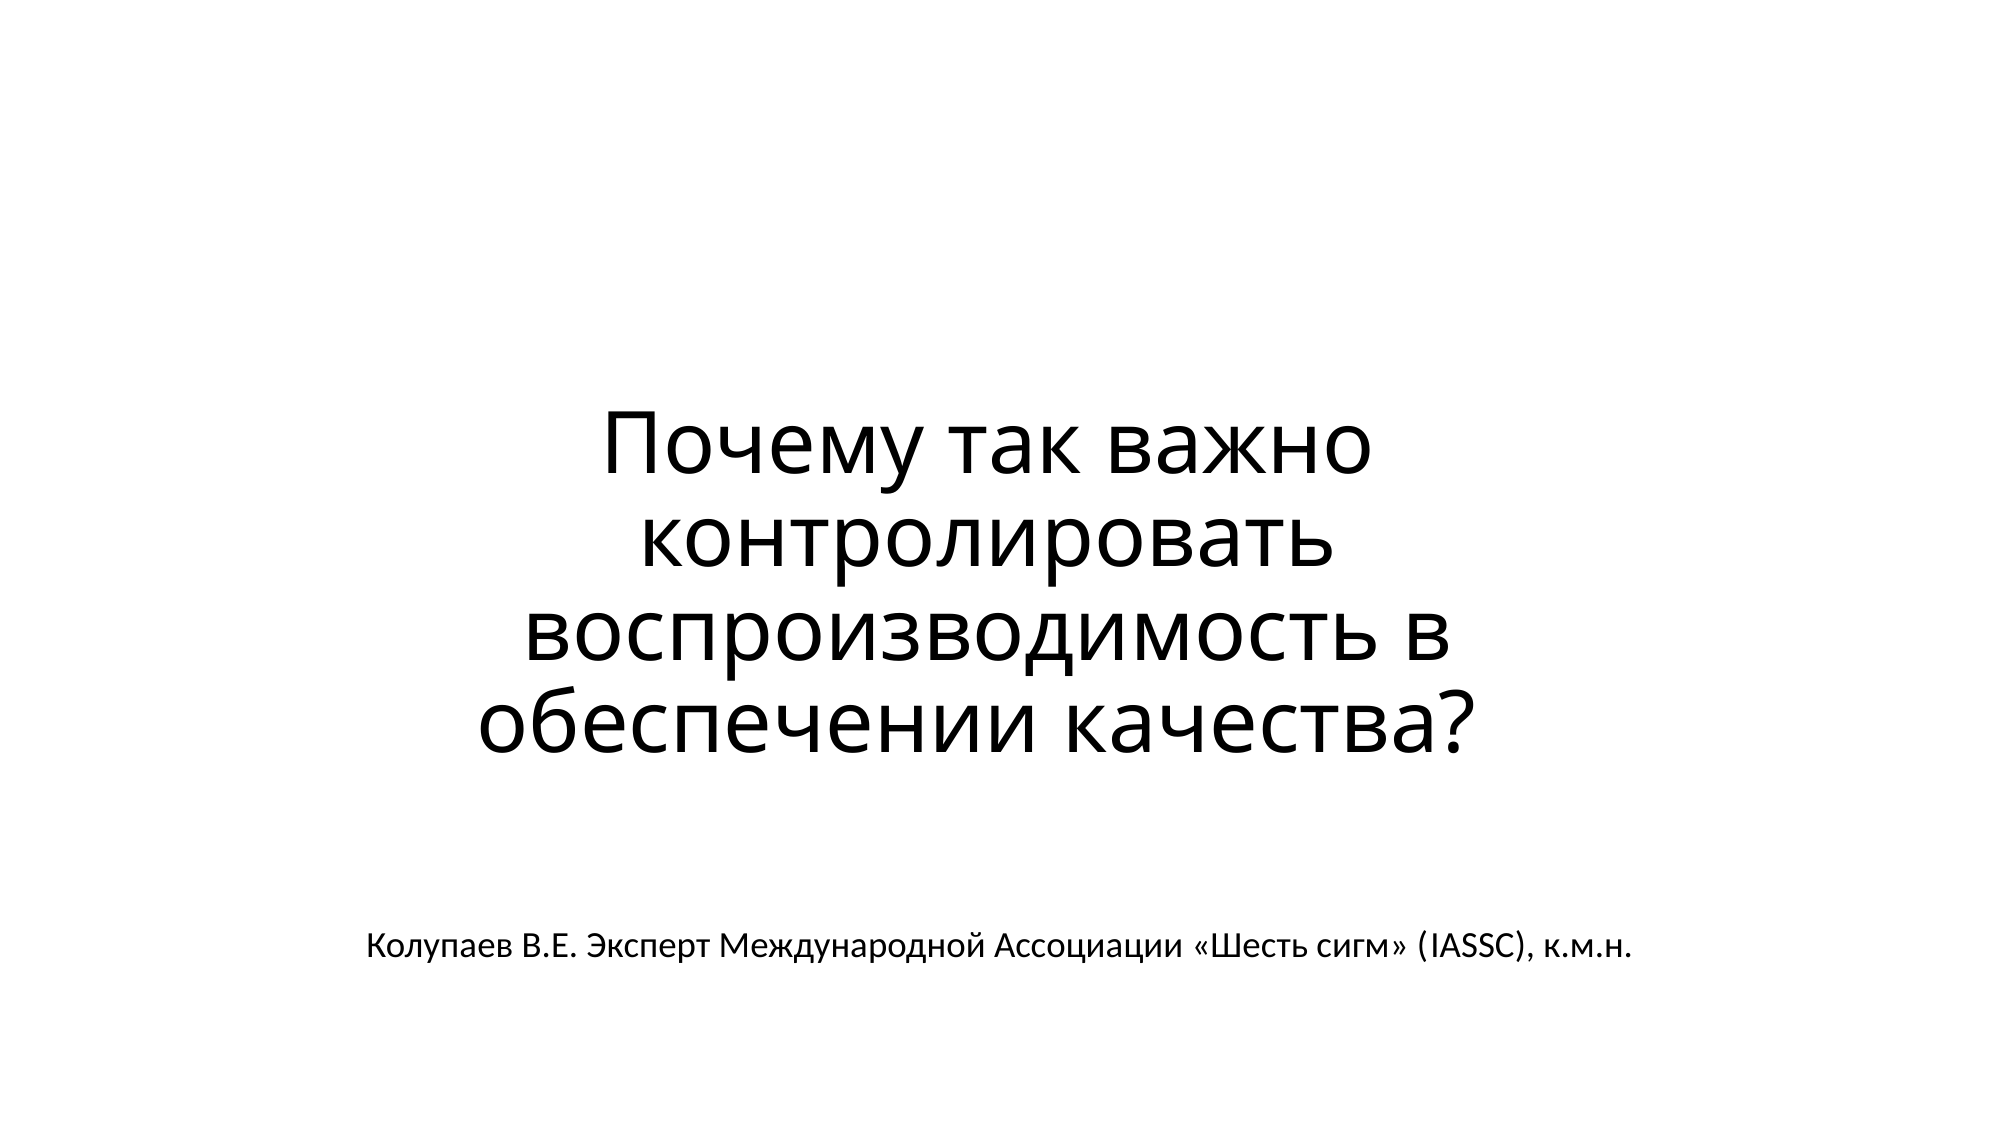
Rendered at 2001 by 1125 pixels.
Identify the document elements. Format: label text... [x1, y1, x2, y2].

title Почему так важно контролировать воспроизводимость в обеспечении качества? [237, 387, 1738, 780]
subtitle Колупаев В.Е. Эксперт Международной Ассоциации «Шесть сигм» (IASSC), к.м.н. [249, 918, 1750, 994]
